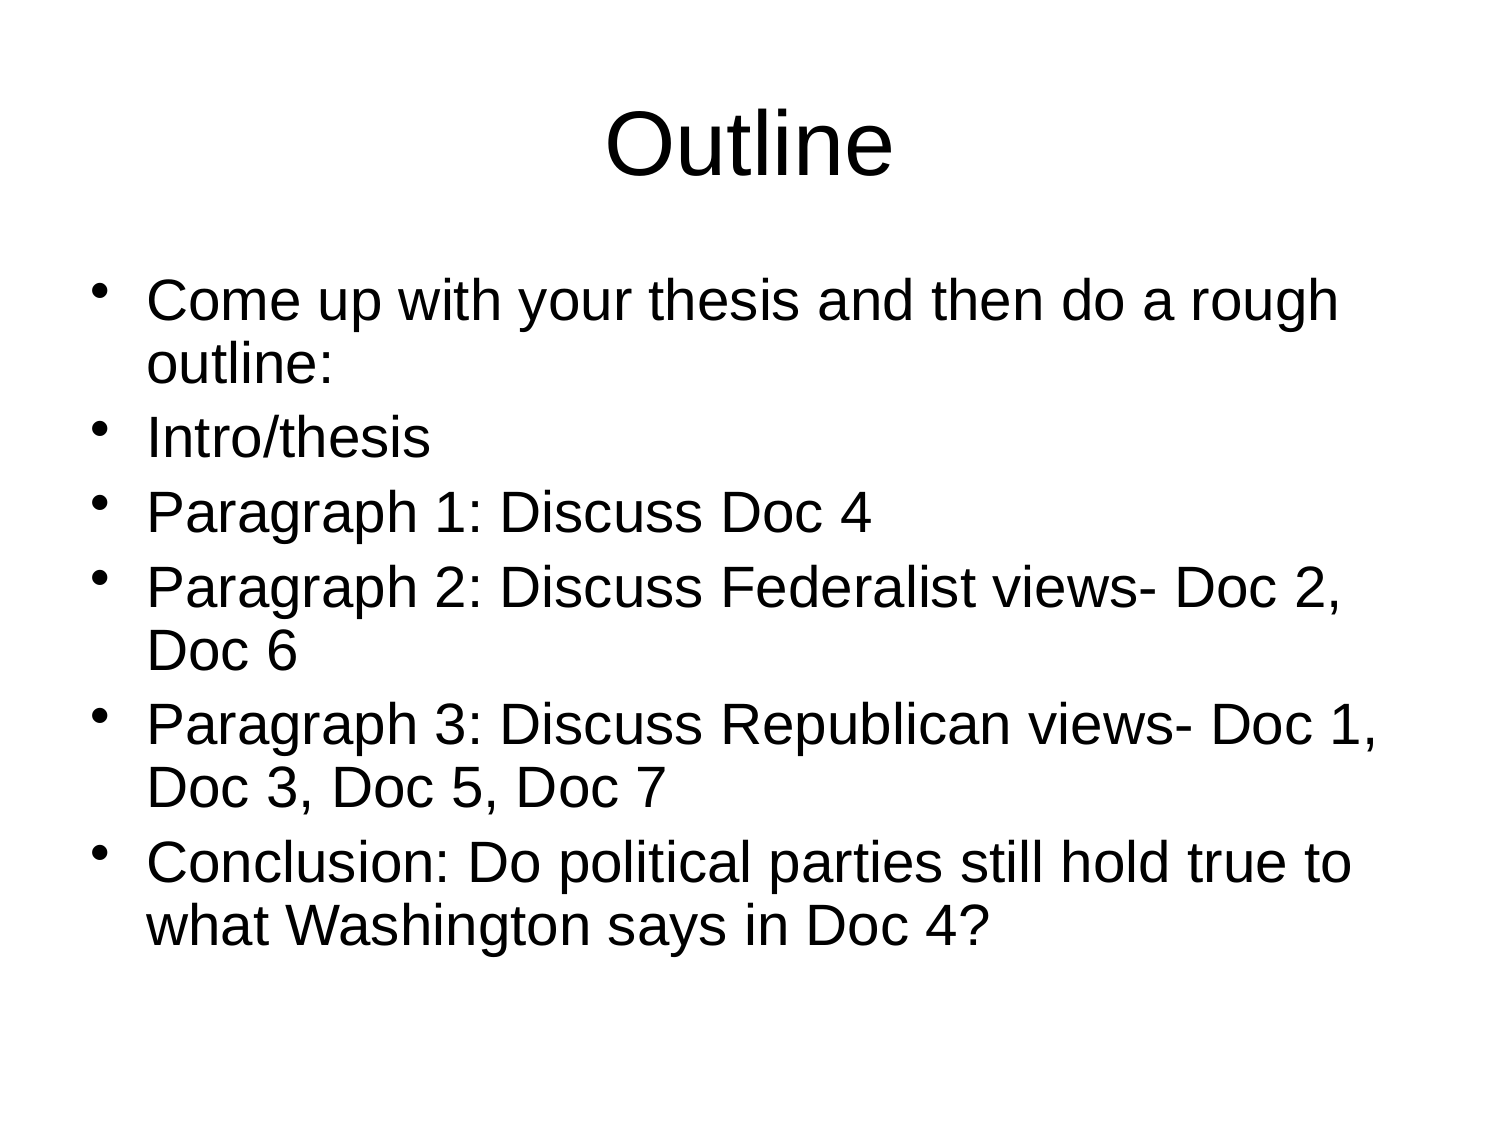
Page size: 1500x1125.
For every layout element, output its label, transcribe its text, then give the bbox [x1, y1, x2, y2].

list Come up with your thesis and then do a rough outline: Intro/thesis Paragraph 1: Discuss Doc 4 Paragraph 2: Discuss Federalist views- Doc 2, Doc 6 Paragraph 3: Discuss Republican views- Doc 1, Doc 3, Doc 5, Doc 7 Conclusion: Do political parties still hold true to what Washington says in Doc 4? [74, 262, 1426, 1006]
title Outline [74, 44, 1426, 233]
